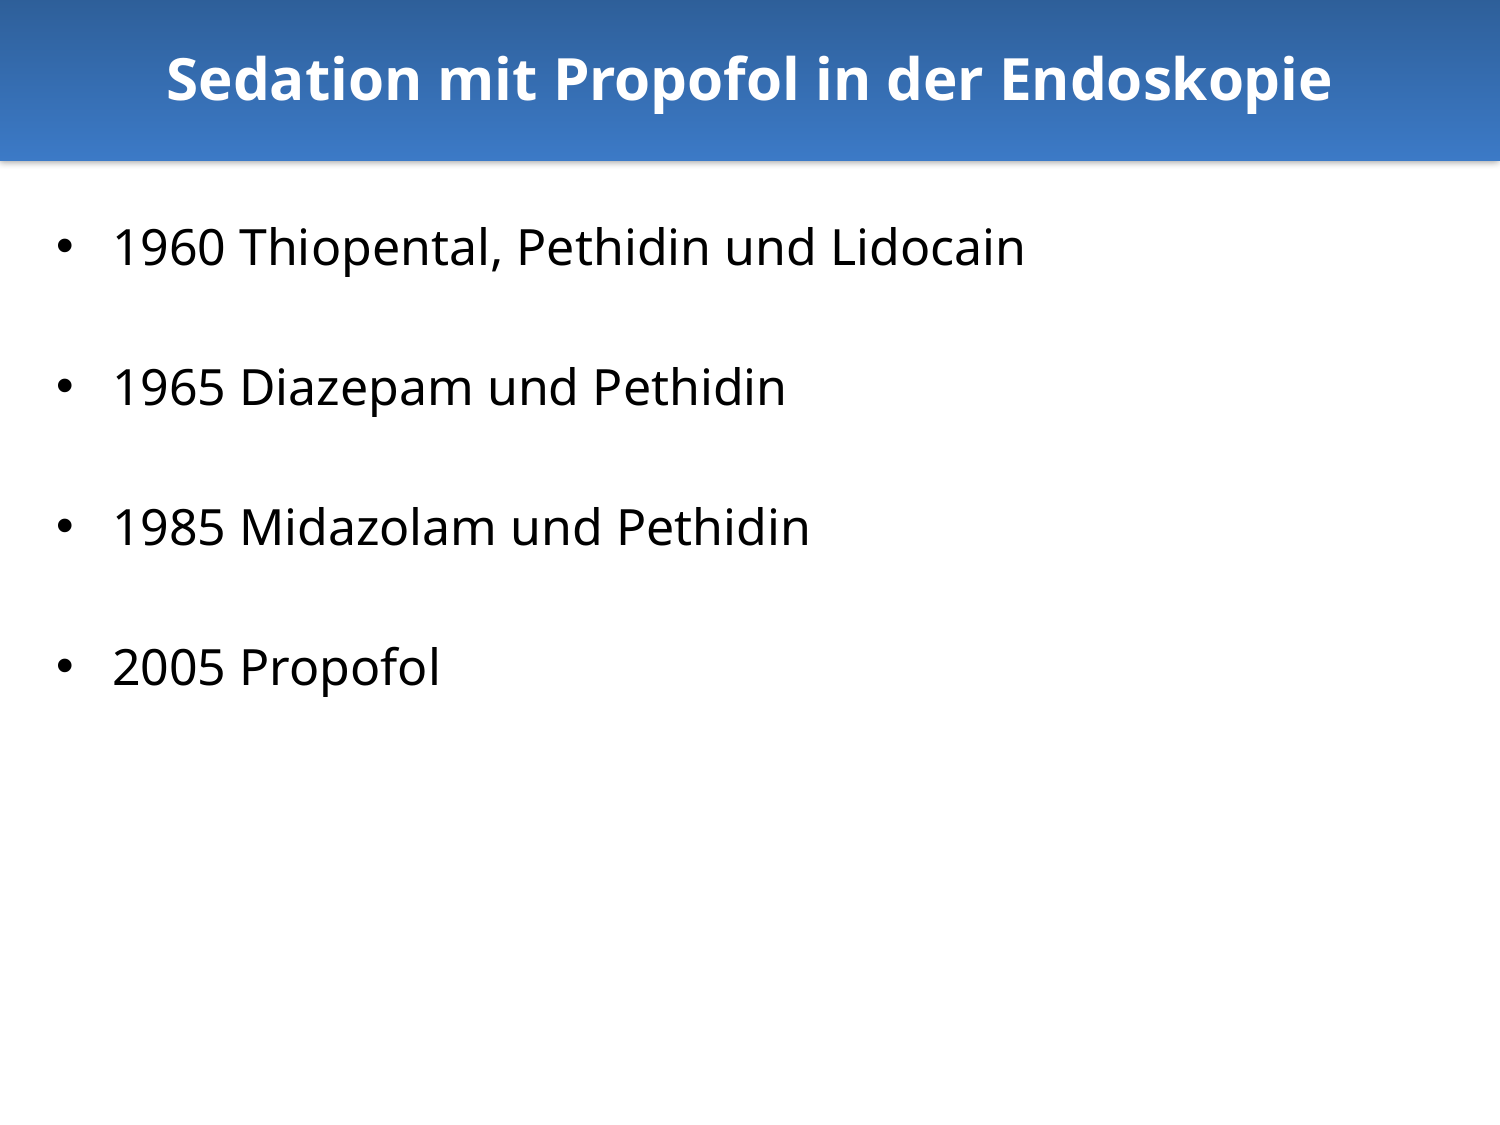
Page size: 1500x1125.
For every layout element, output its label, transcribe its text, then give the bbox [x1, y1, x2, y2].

text_box Sedation mit Propofol in der Endoskopie [12, 33, 1488, 122]
text_box [0, 0, 1500, 161]
text_box 1960 Thiopental, Pethidin und Lidocain 1965 Diazepam und Pethidin 1985 Midazolam und Pethidin 2005 Propofol [41, 208, 1425, 1005]
